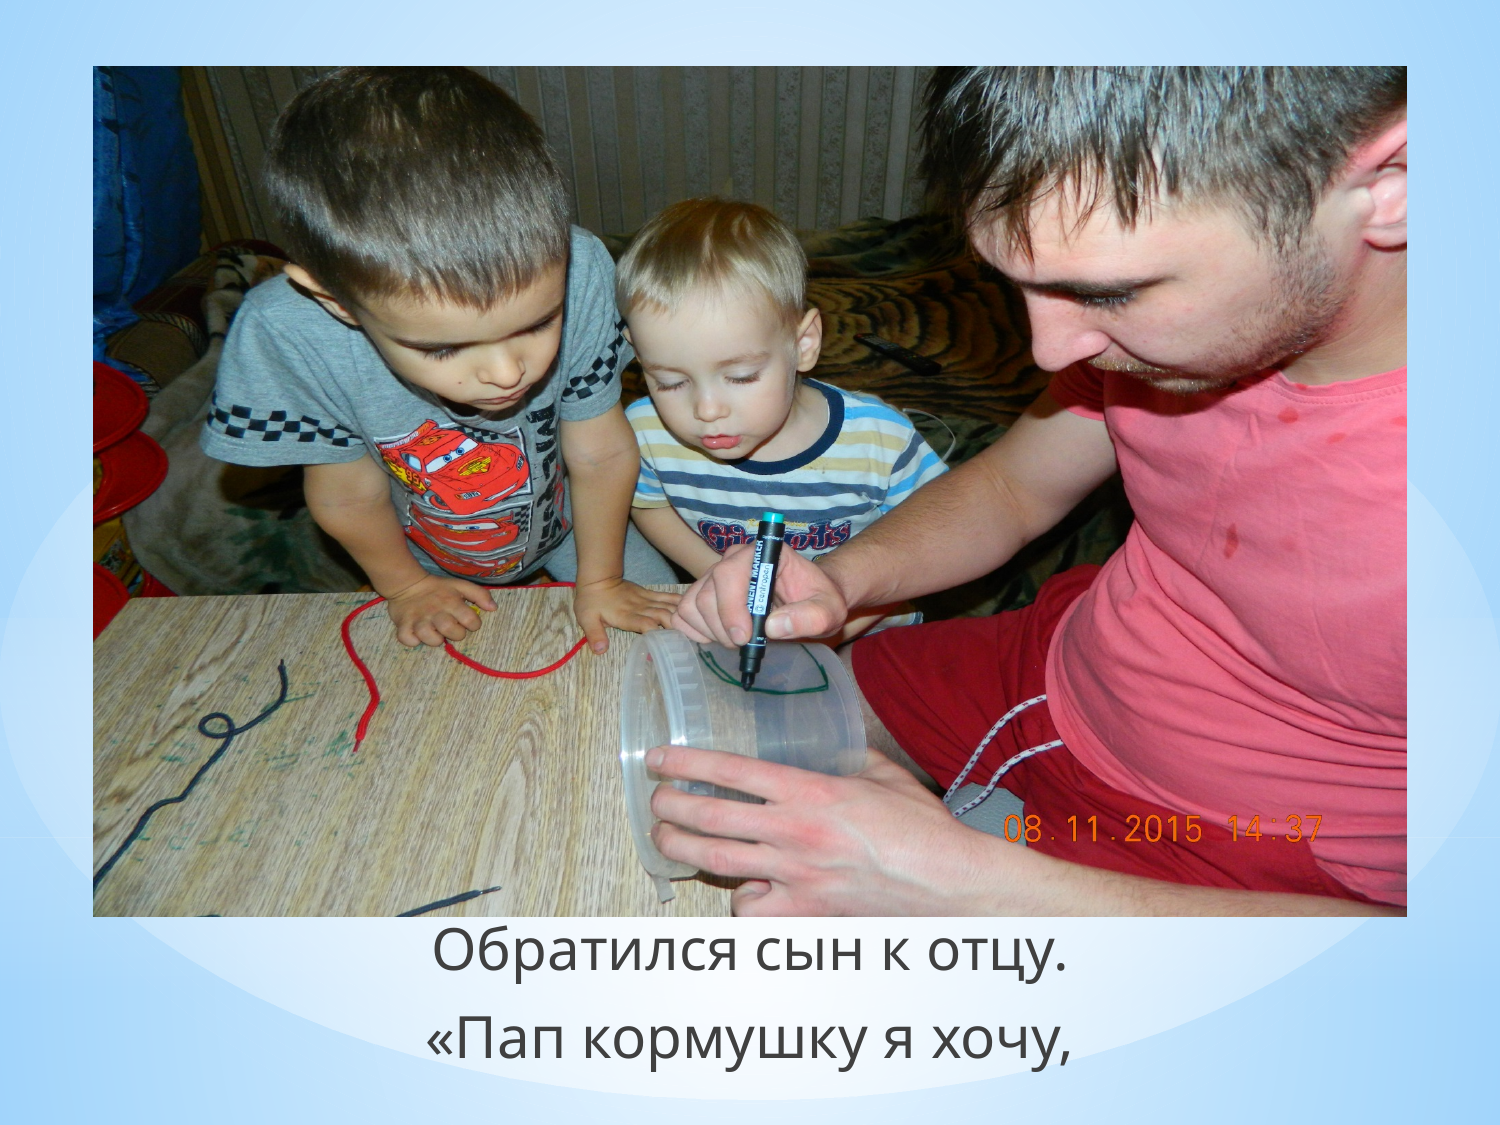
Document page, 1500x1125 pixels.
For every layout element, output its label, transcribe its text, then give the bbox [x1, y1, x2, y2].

text_box [0, 0, 1500, 1125]
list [93, 66, 1407, 918]
list Обратился сын к отцу. «Пап кормушку я хочу, [126, 925, 1374, 1094]
